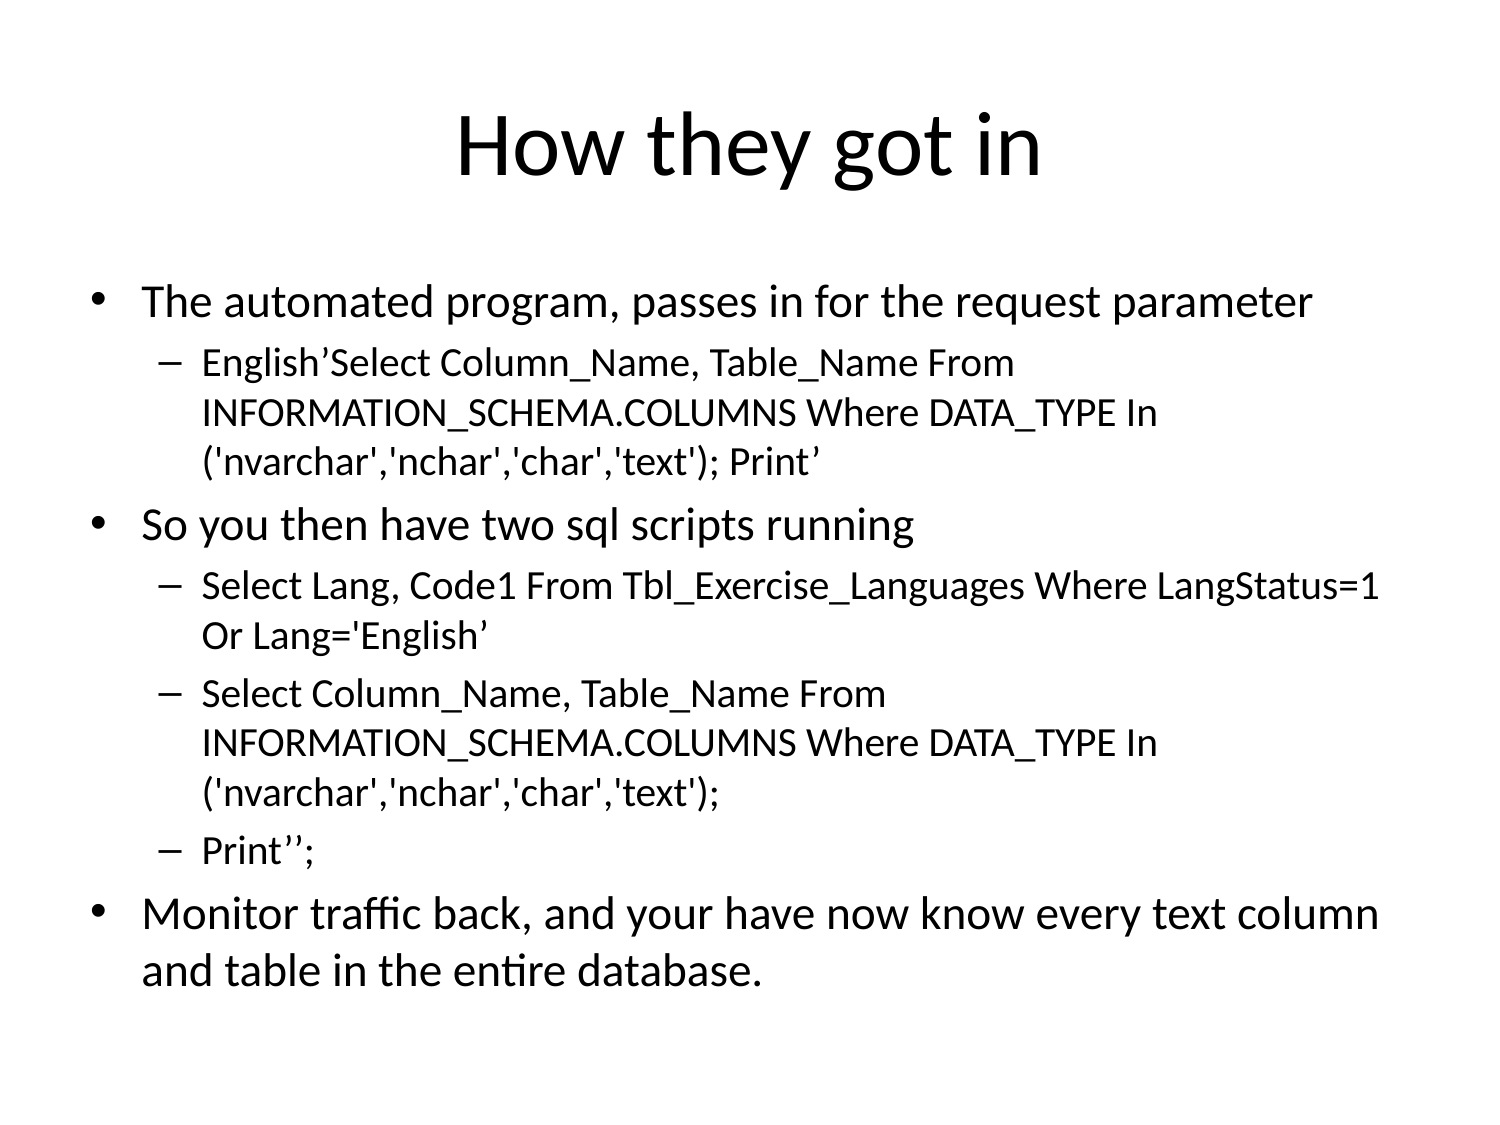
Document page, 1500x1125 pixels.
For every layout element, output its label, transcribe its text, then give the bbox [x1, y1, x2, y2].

list The automated program, passes in for the request parameter English’Select Column_Name, Table_Name From INFORMATION_SCHEMA.COLUMNS Where DATA_TYPE In ('nvarchar','nchar','char','text'); Print’ So you then have two sql scripts running Select Lang, Code1 From Tbl_Exercise_Languages Where LangStatus=1 Or Lang='English’ Select Column_Name, Table_Name From INFORMATION_SCHEMA.COLUMNS Where DATA_TYPE In ('nvarchar','nchar','char','text'); Print’’; Monitor traffic back, and your have now know every text column and table in the entire database. [75, 262, 1425, 1005]
title How they got in [75, 45, 1425, 233]
